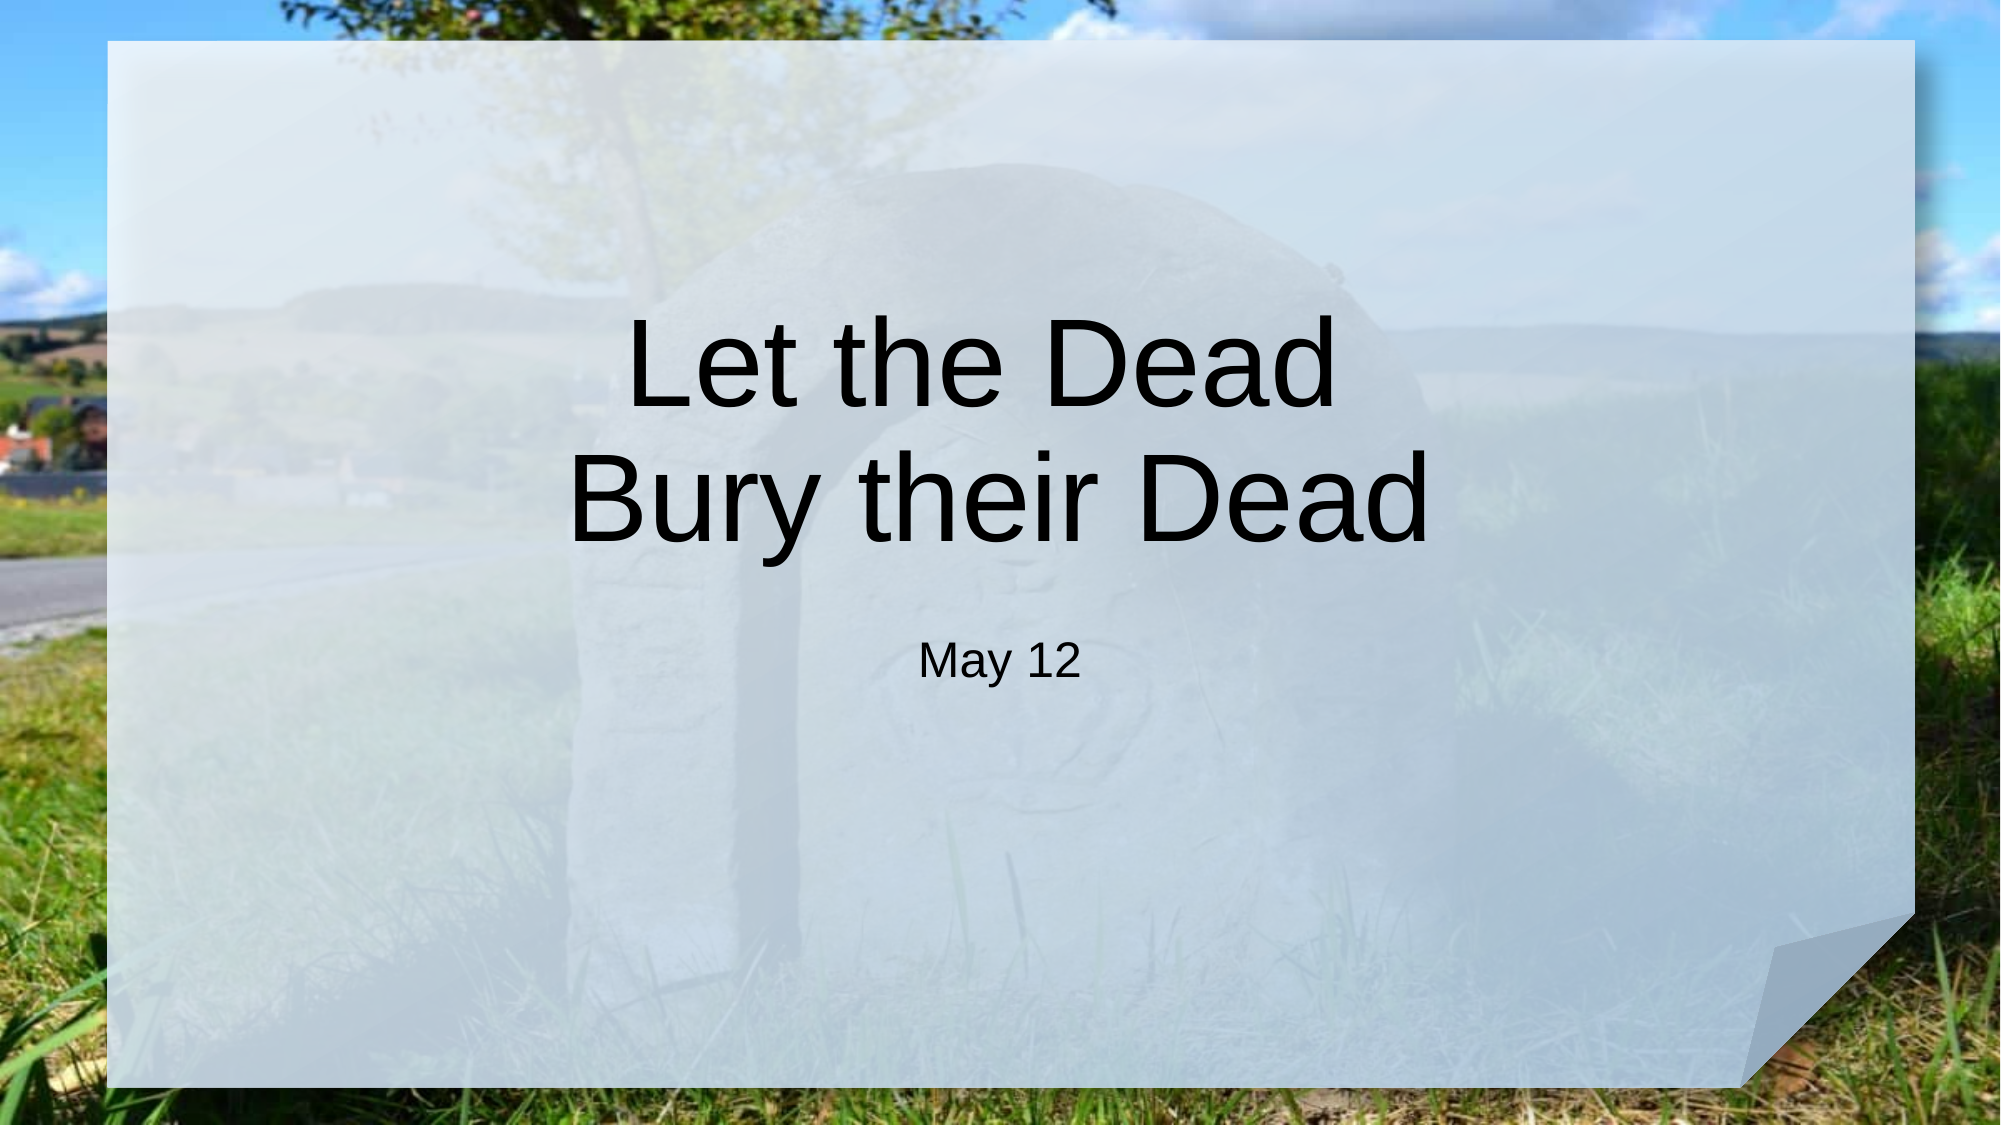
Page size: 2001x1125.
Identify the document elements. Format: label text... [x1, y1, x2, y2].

subtitle May 12 [249, 627, 1750, 863]
picture [0, 0, 2001, 1125]
title Let the Dead Bury their Dead [249, 184, 1750, 576]
